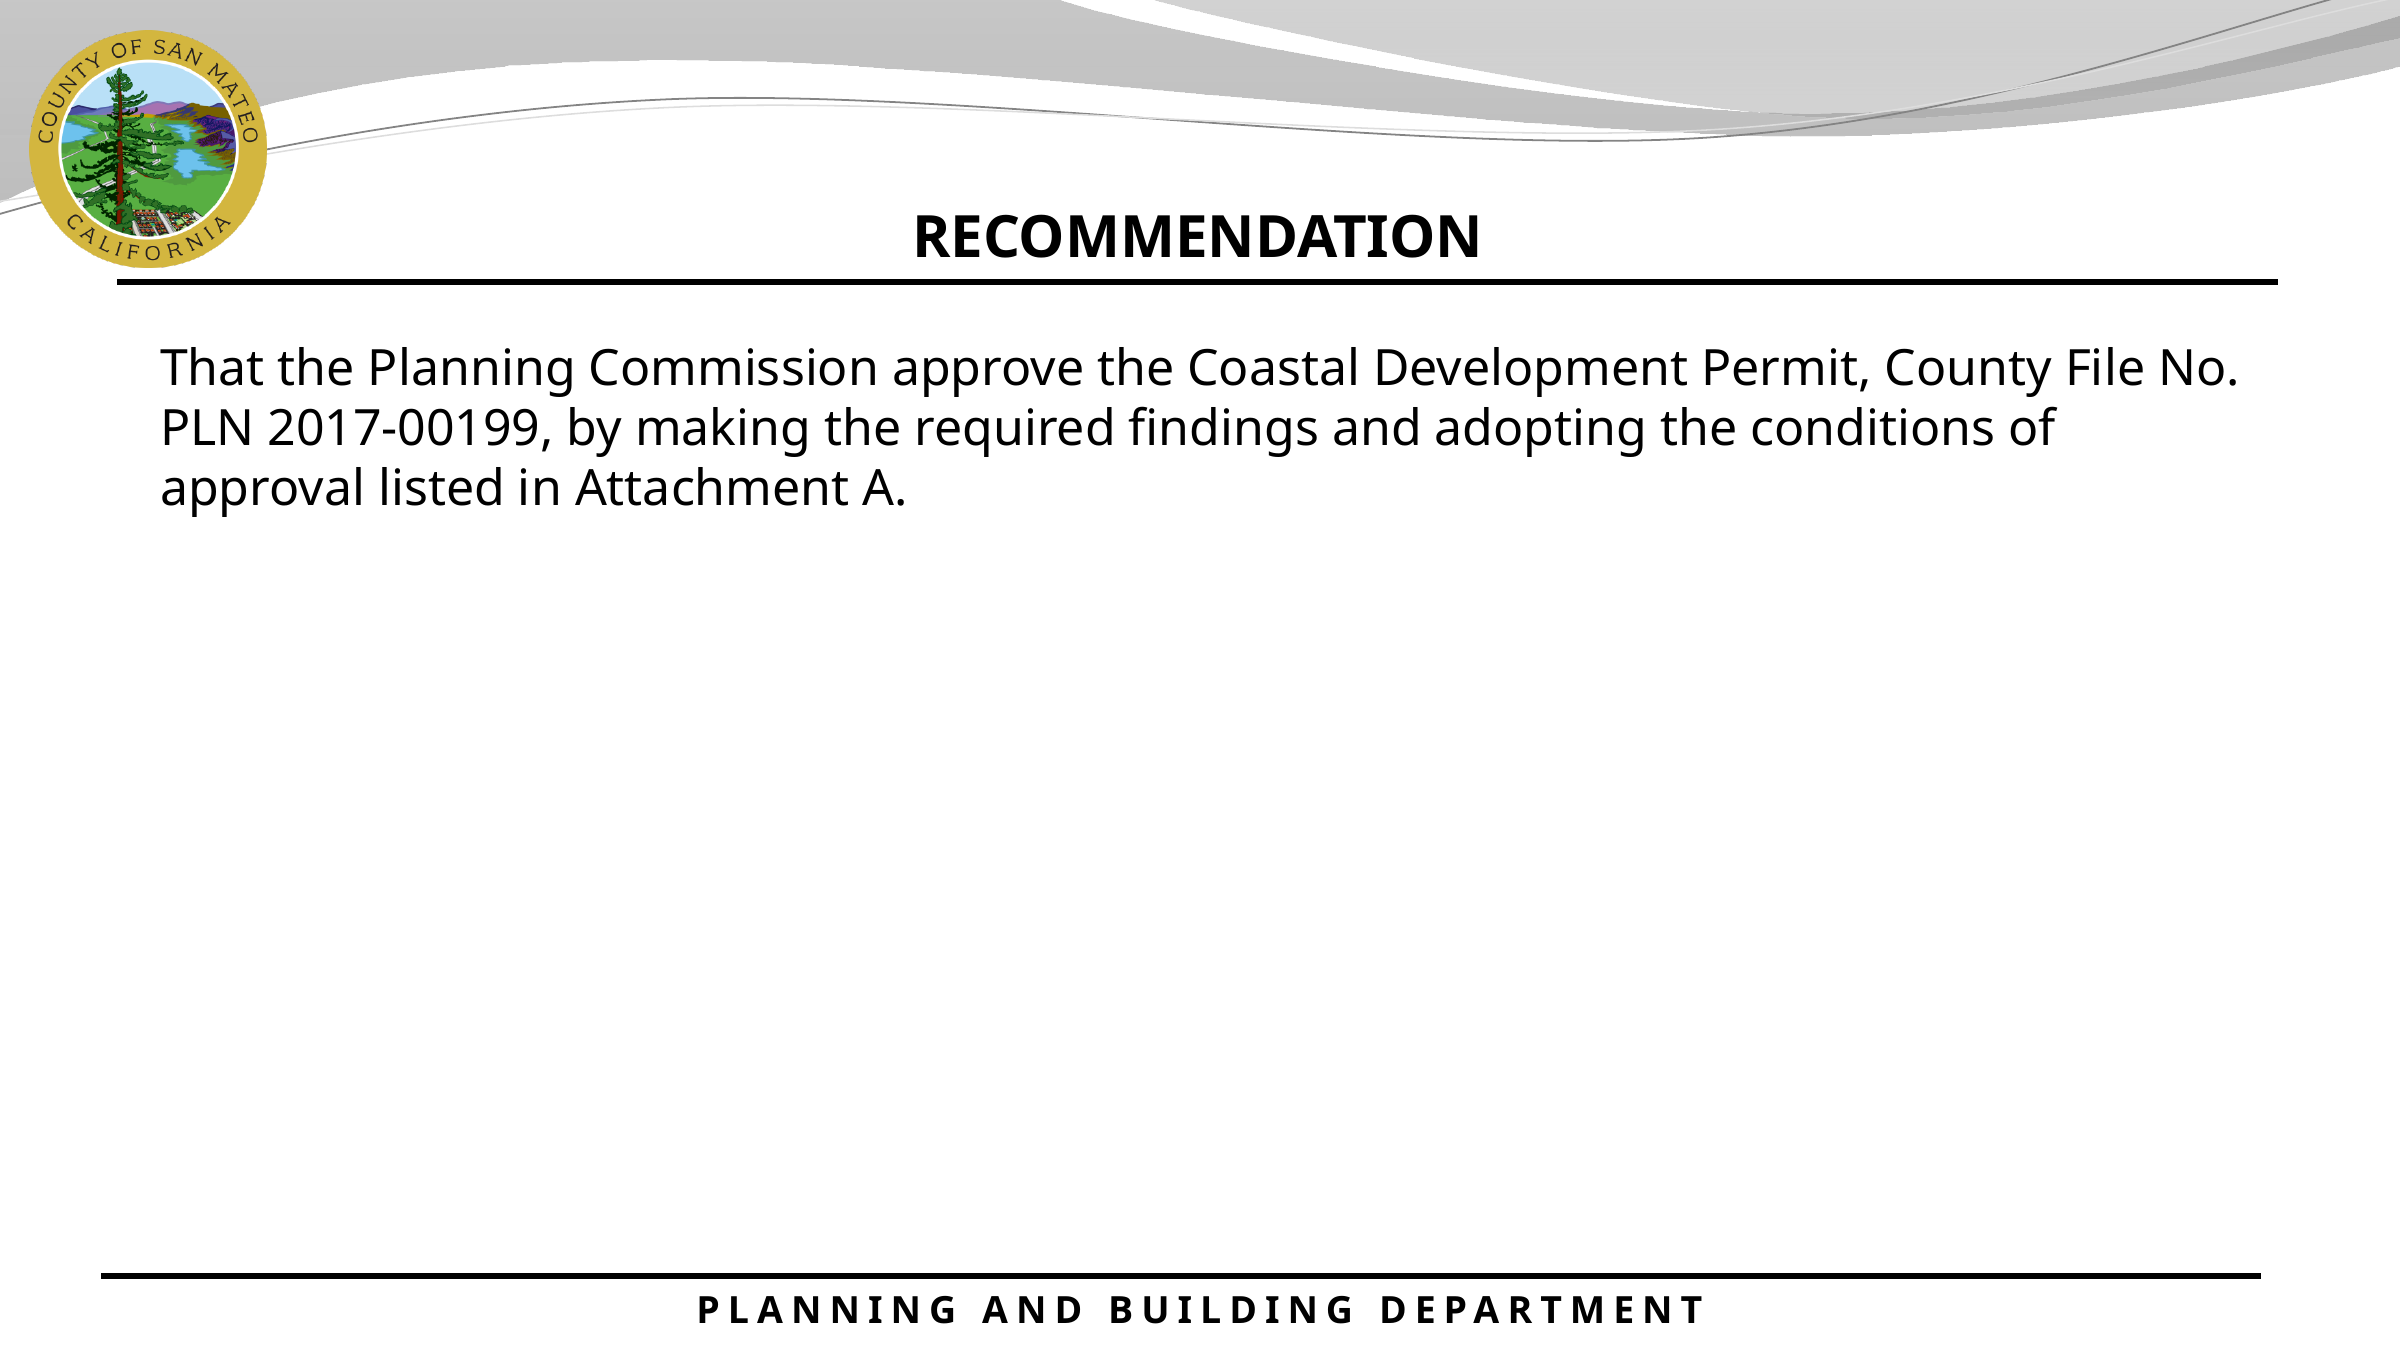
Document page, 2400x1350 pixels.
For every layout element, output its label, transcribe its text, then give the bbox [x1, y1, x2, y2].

text_box PLANNING AND BUILDING DEPARTMENT [569, 1288, 1831, 1342]
picture [29, 30, 267, 268]
text_box That the Planning Commission approve the Coastal Development Permit, County File No. PLN 2017-00199, by making the required findings and adopting the conditions of approval listed in Attachment A. [117, 324, 2277, 587]
text_box RECOMMENDATION [117, 188, 2278, 279]
